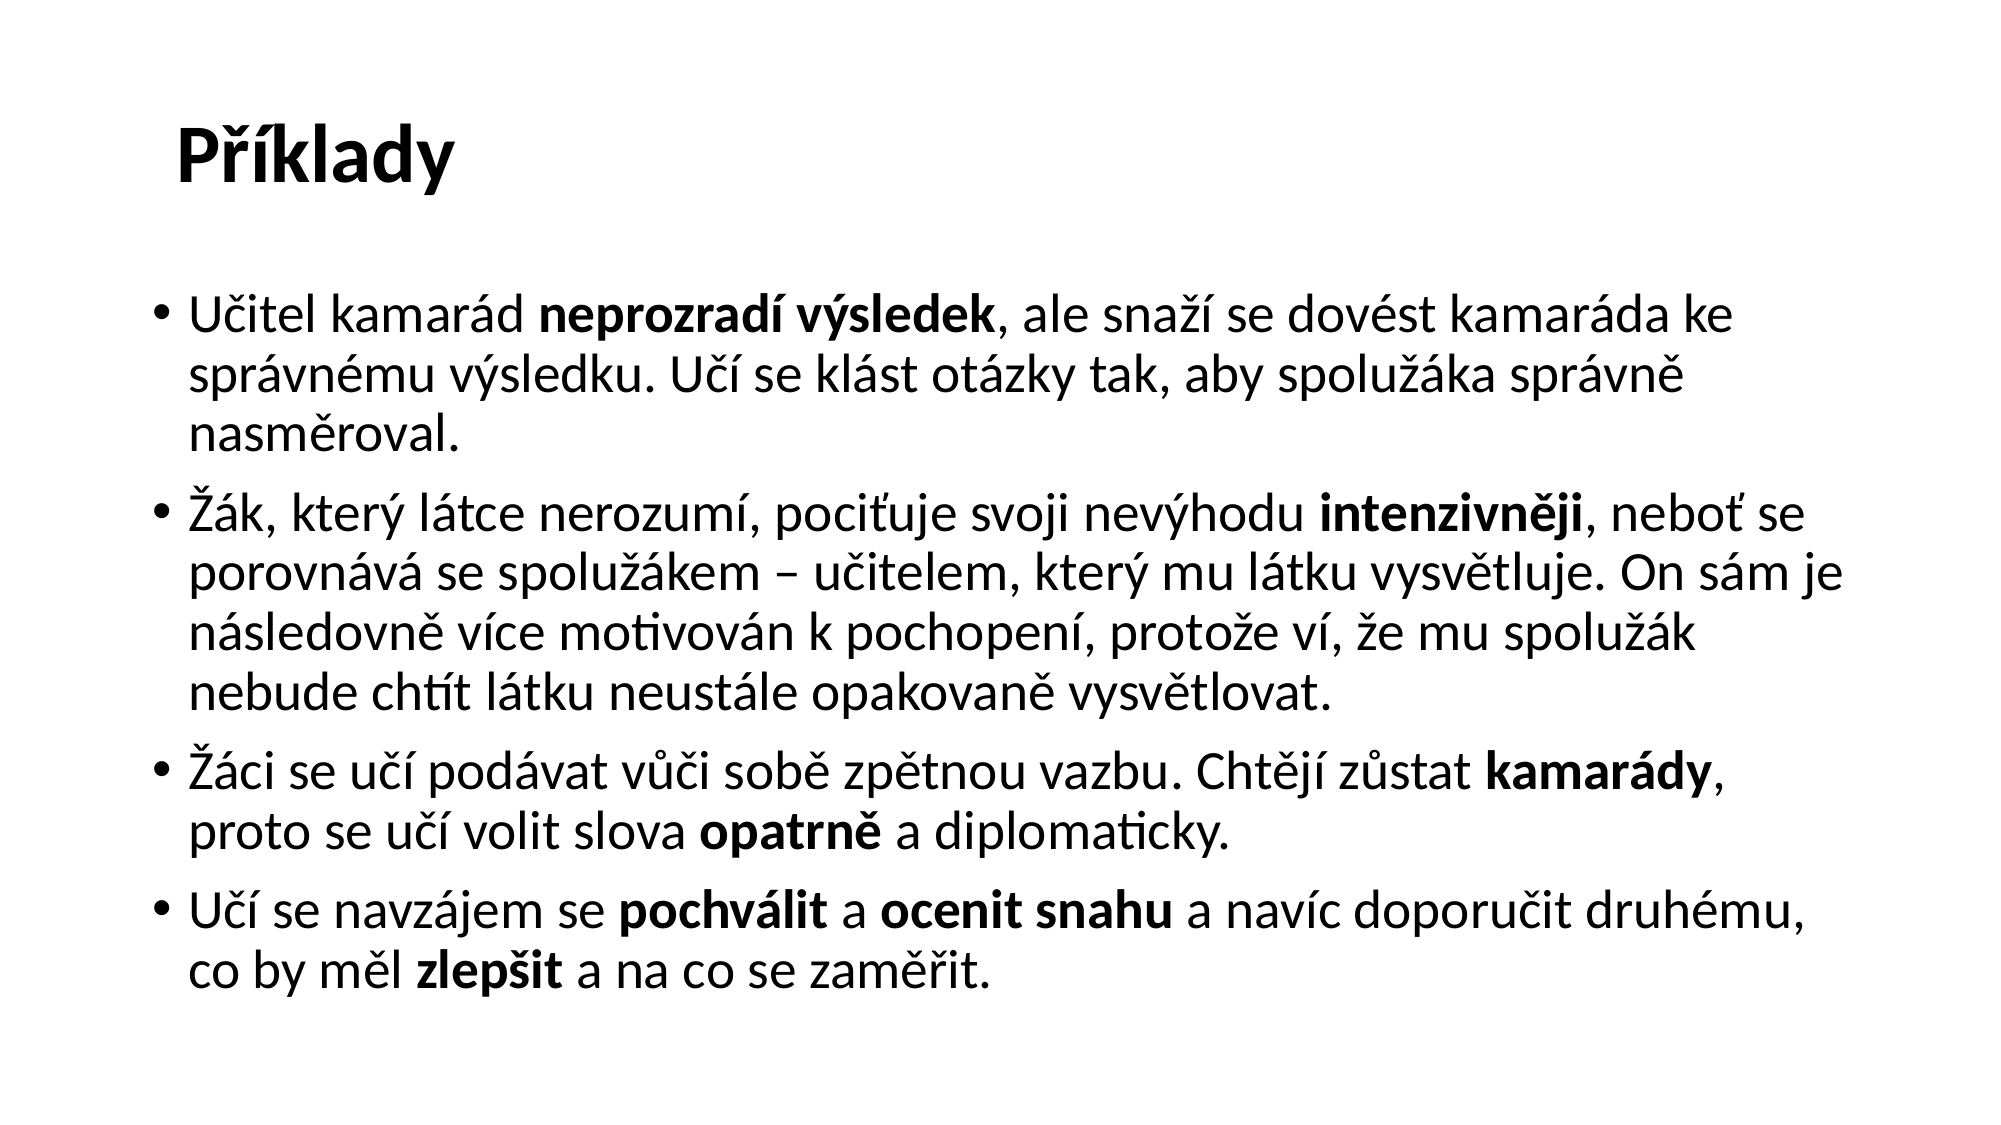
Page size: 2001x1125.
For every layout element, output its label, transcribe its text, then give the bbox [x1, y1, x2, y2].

list Učitel kamarád neprozradí výsledek, ale snaží se dovést kamaráda ke správnému výsledku. Učí se klást otázky tak, aby spolužáka správně nasměroval. Žák, který látce nerozumí, pociťuje svoji nevýhodu intenzivněji, neboť se porovnává se spolužákem – učitelem, který mu látku vysvětluje. On sám je následovně více motivován k pochopení, protože ví, že mu spolužák nebude chtít látku neustále opakovaně vysvětlovat. Žáci se učí podávat vůči sobě zpětnou vazbu. Chtějí zůstat kamarády, proto se učí volit slova opatrně a diplomaticky. Učí se navzájem se pochválit a ocenit snahu a navíc doporučit druhému, co by měl zlepšit a na co se zaměřit. [137, 277, 1863, 1014]
title Příklady [137, 59, 1863, 247]
